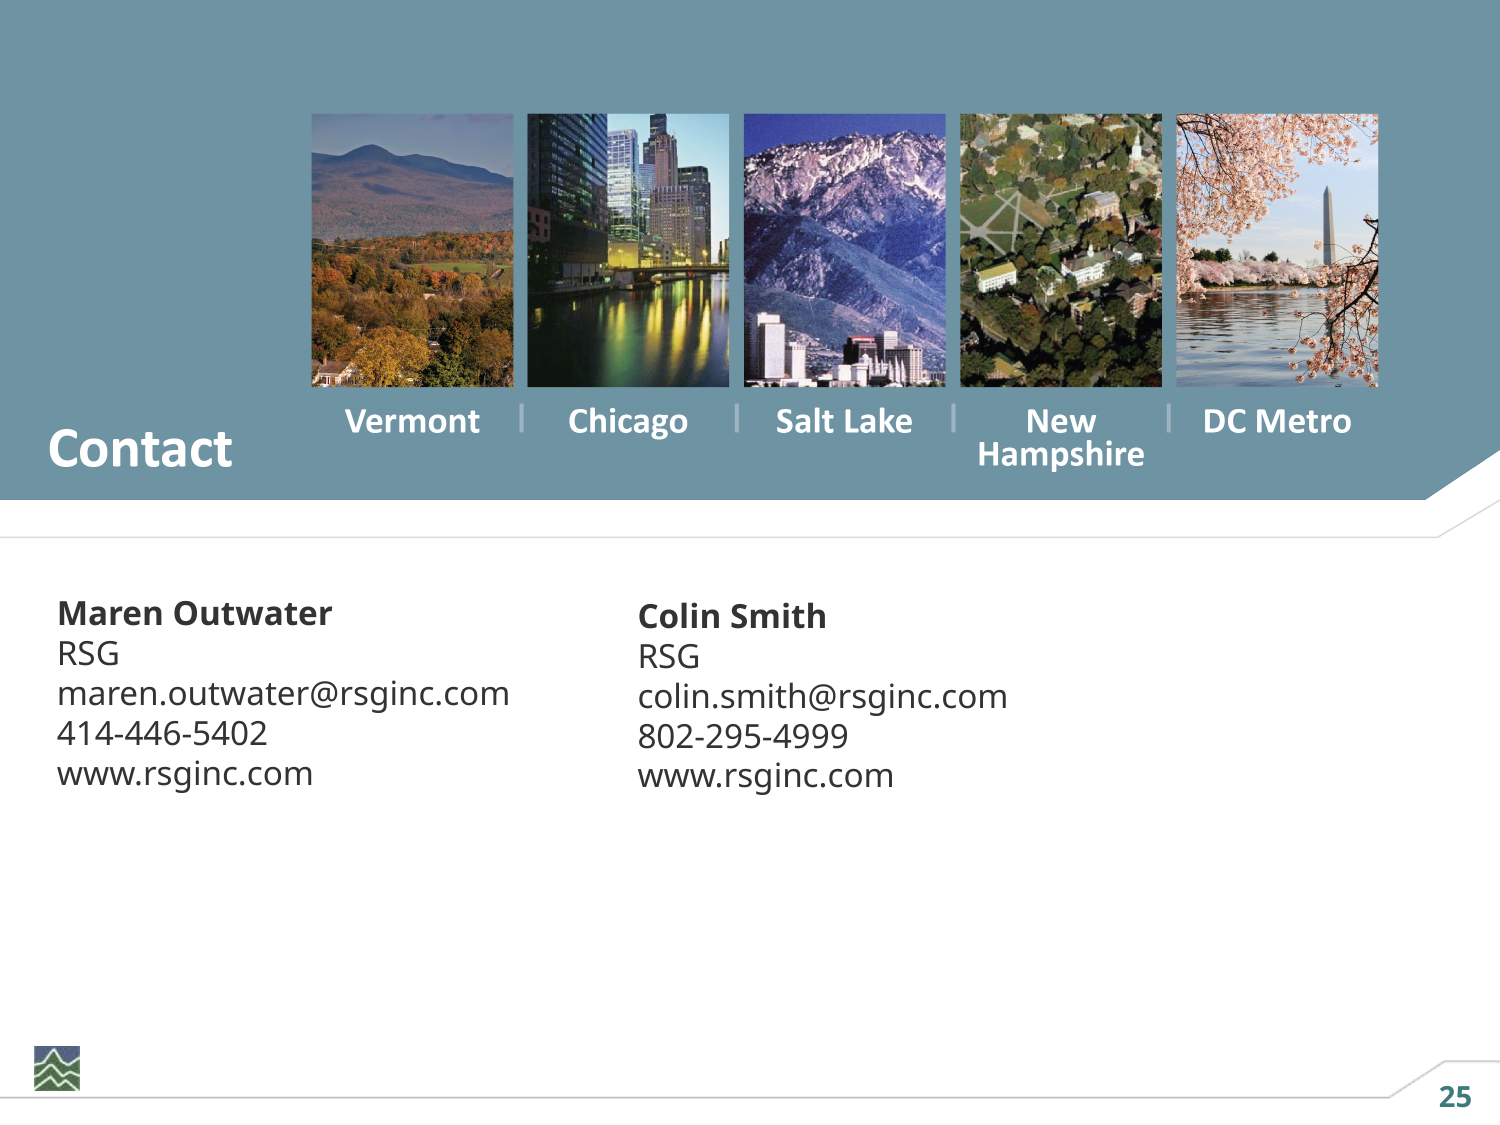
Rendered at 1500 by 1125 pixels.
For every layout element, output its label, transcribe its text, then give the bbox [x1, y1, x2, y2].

text_box Colin Smith RSG colin.smith@rsginc.com 802-295-4999 www.rsginc.com [637, 594, 1294, 1007]
text_box Maren Outwater RSG maren.outwater@rsginc.com 414-446-5402 www.rsginc.com [56, 594, 637, 1004]
picture [0, 0, 1500, 1125]
